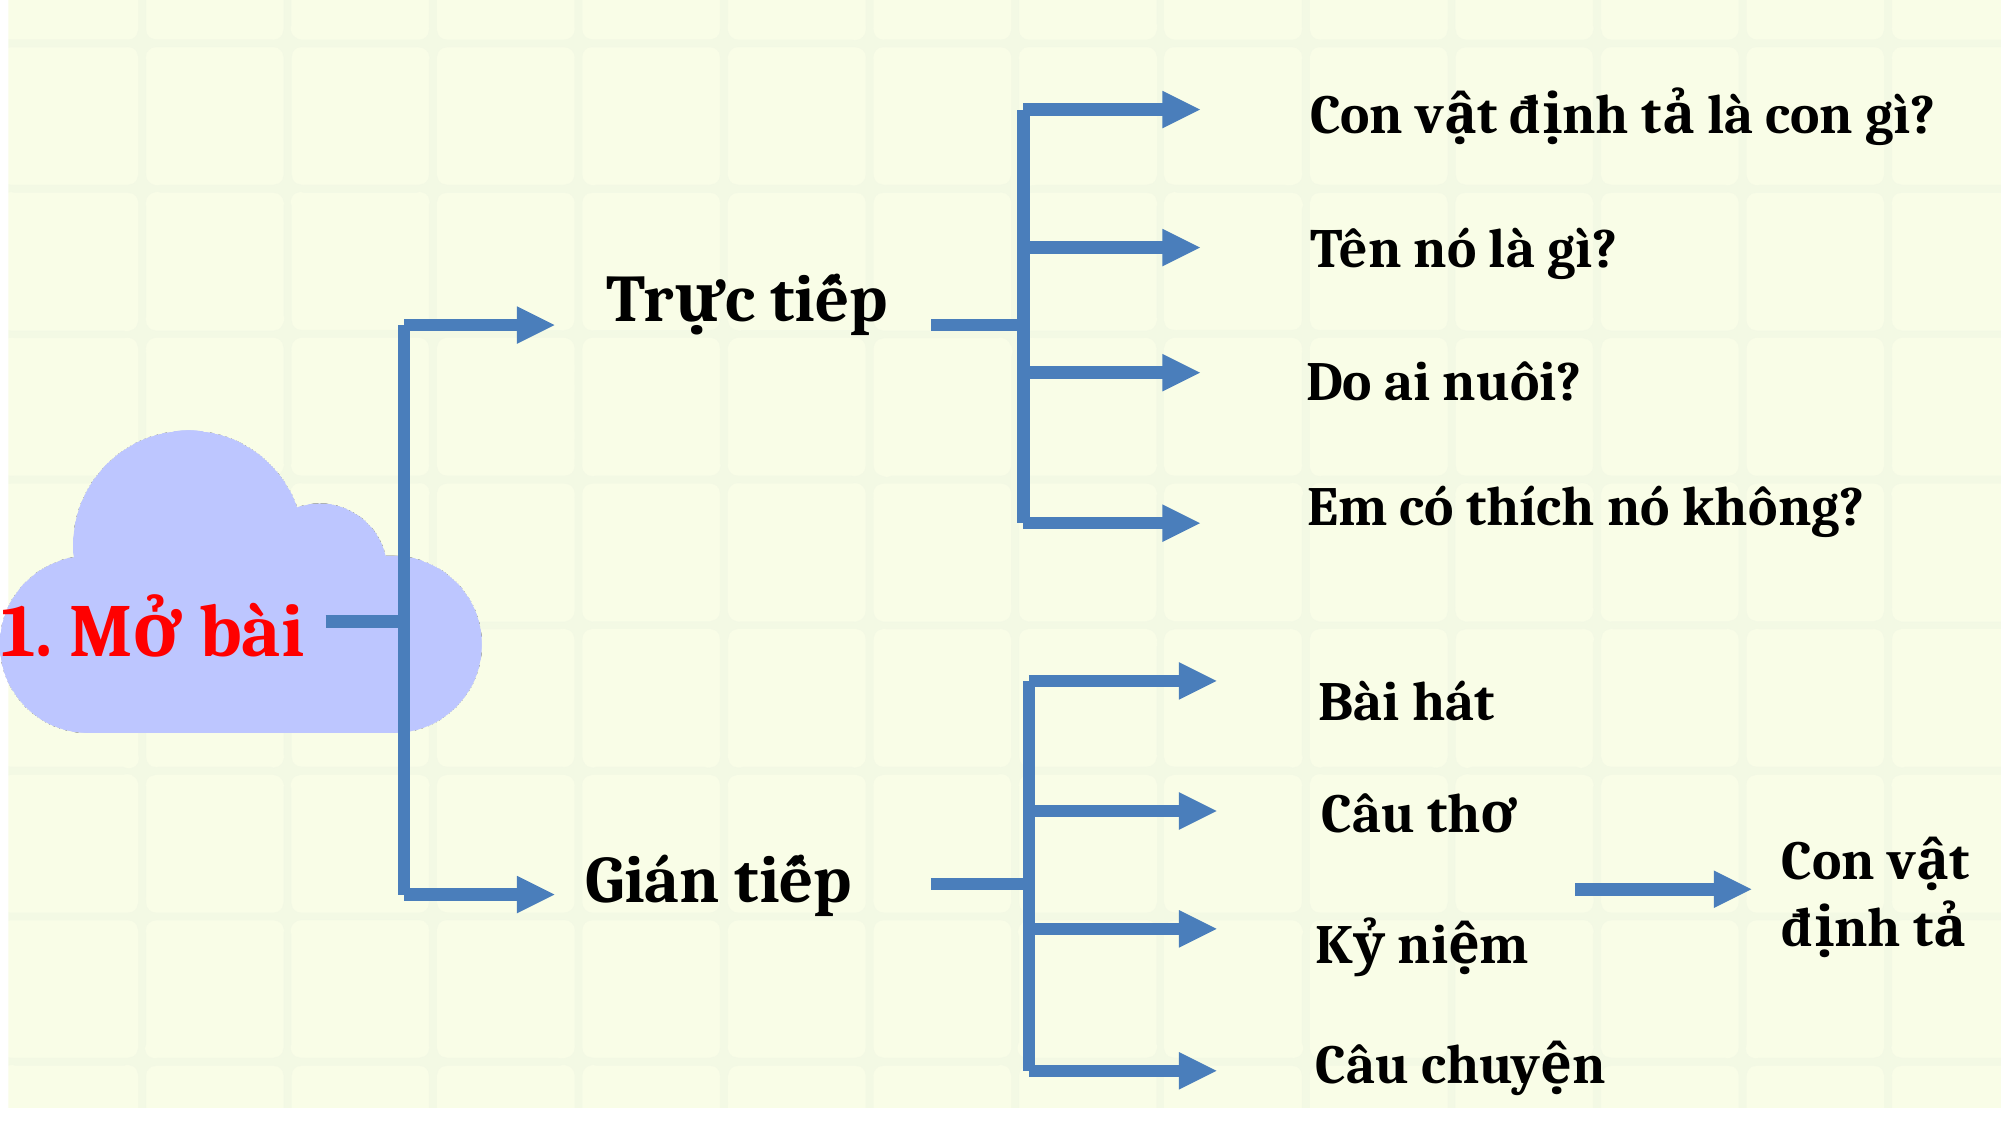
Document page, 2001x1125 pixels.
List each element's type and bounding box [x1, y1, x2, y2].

text_box [930, 109, 1201, 524]
picture [0, 0, 2001, 1108]
text_box [325, 324, 555, 895]
text_box [1300, 657, 1979, 1104]
text_box [930, 680, 1217, 1071]
text_box [1290, 70, 1967, 546]
